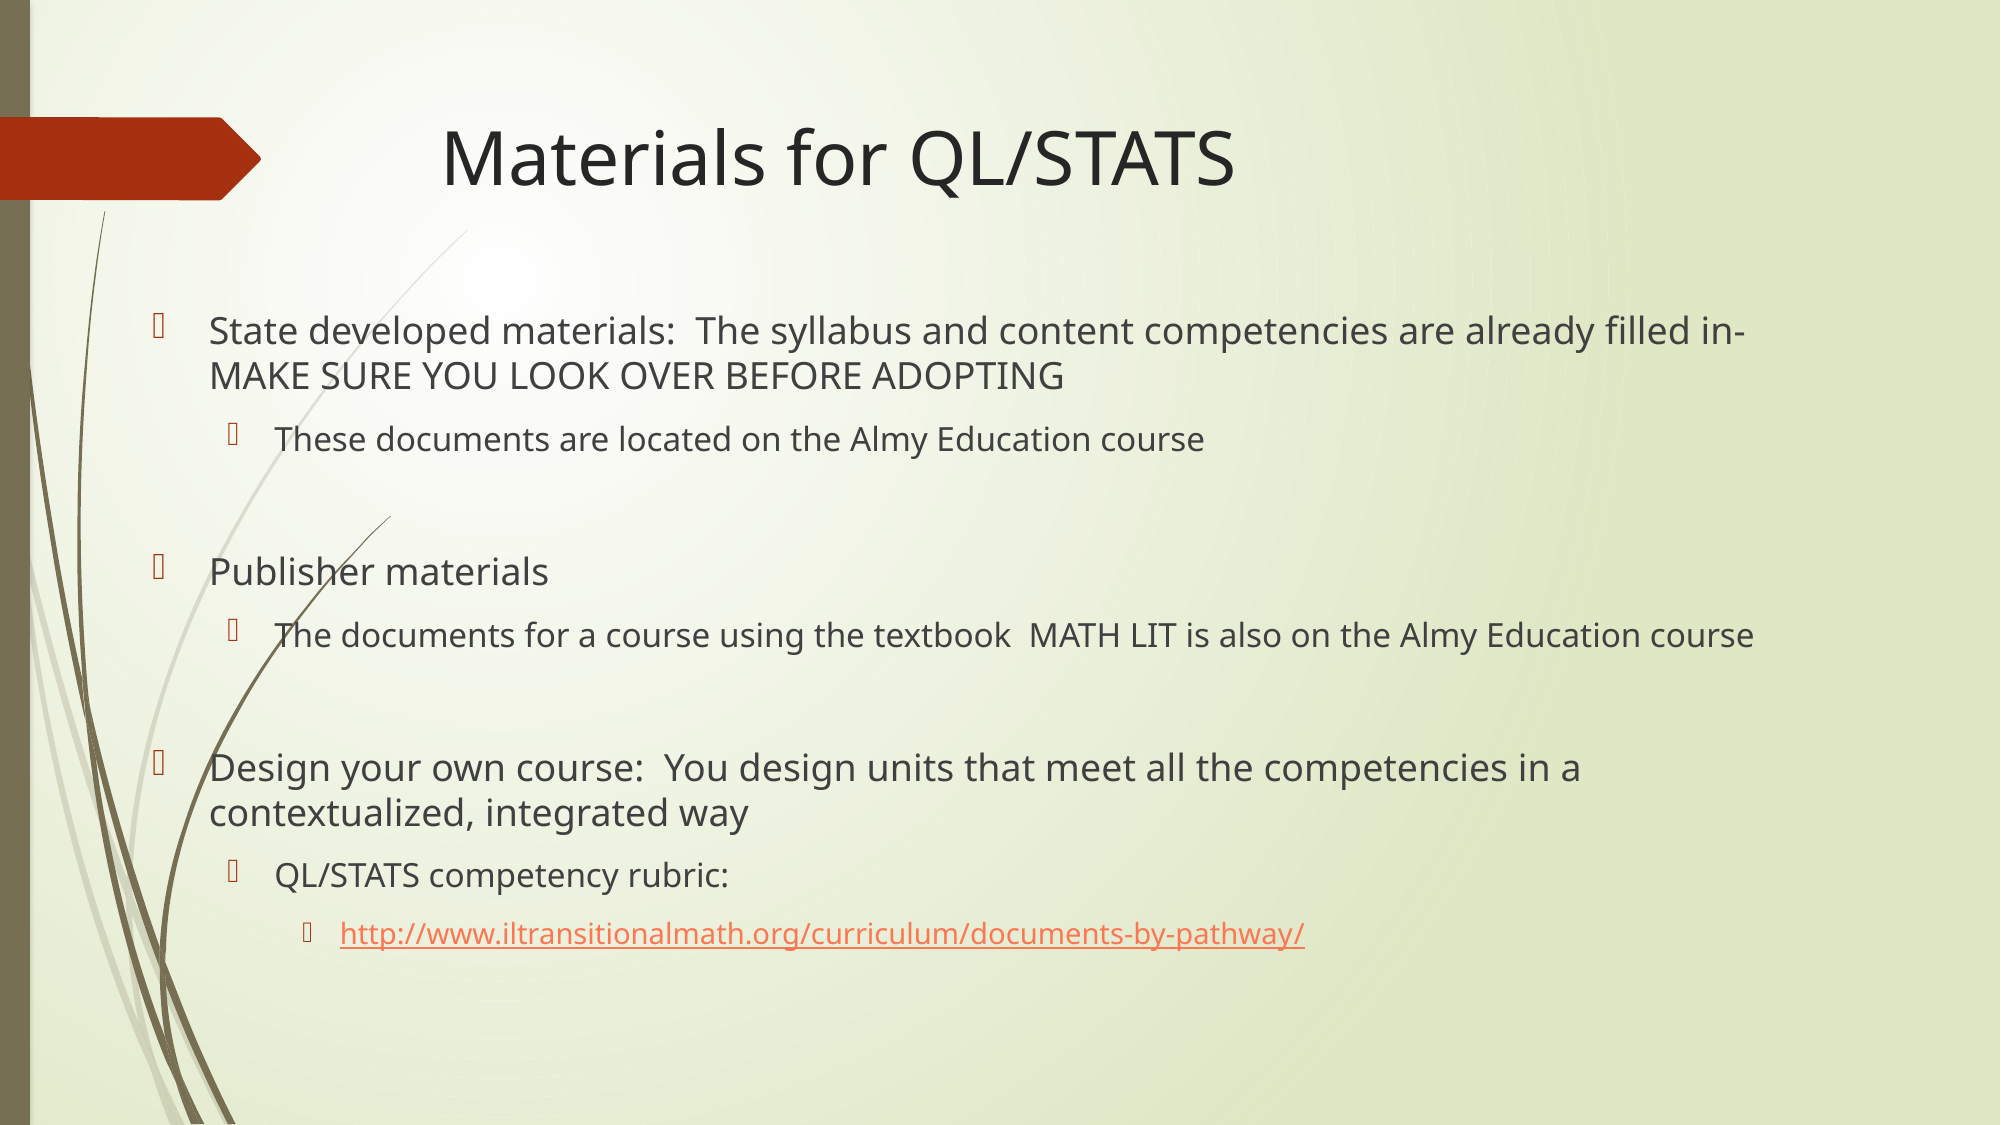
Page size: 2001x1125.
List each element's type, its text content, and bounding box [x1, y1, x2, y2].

title Materials for QL/STATS [425, 102, 1888, 313]
list State developed materials: The syllabus and content competencies are already filled in-MAKE SURE YOU LOOK OVER BEFORE ADOPTING These documents are located on the Almy Education course Publisher materials The documents for a course using the textbook MATH LIT is also on the Almy Education course Design your own course: You design units that meet all the competencies in a contextualized, integrated way QL/STATS competency rubric: http://www.iltransitionalmath.org/curriculum/documents-by-pathway/ [137, 299, 1863, 1073]
